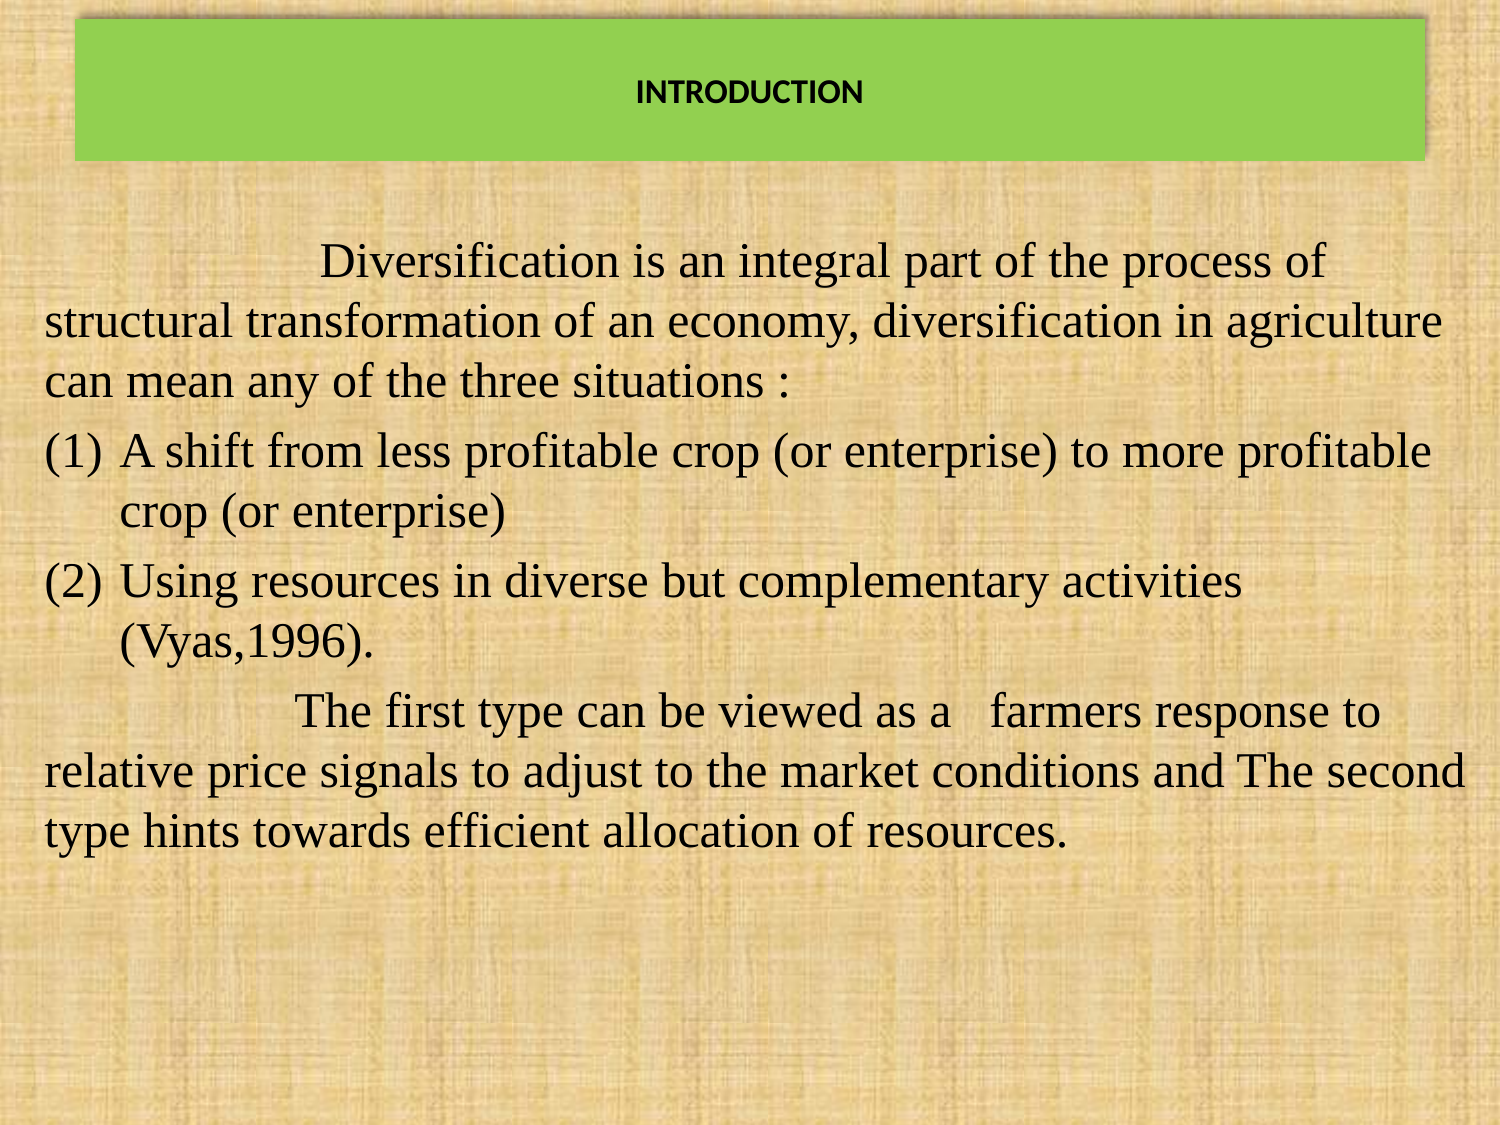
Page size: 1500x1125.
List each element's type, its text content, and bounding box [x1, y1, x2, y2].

list Diversification is an integral part of the process of structural transformation of an economy, diversification in agriculture can mean any of the three situations : A shift from less profitable crop (or enterprise) to more profitable crop (or enterprise) Using resources in diverse but complementary activities (Vyas,1996). The first type can be viewed as a farmers response to relative price signals to adjust to the market conditions and The second type hints towards efficient allocation of resources. [29, 219, 1483, 1005]
title INTRODUCTION [75, 19, 1425, 161]
picture [0, 0, 1500, 1125]
